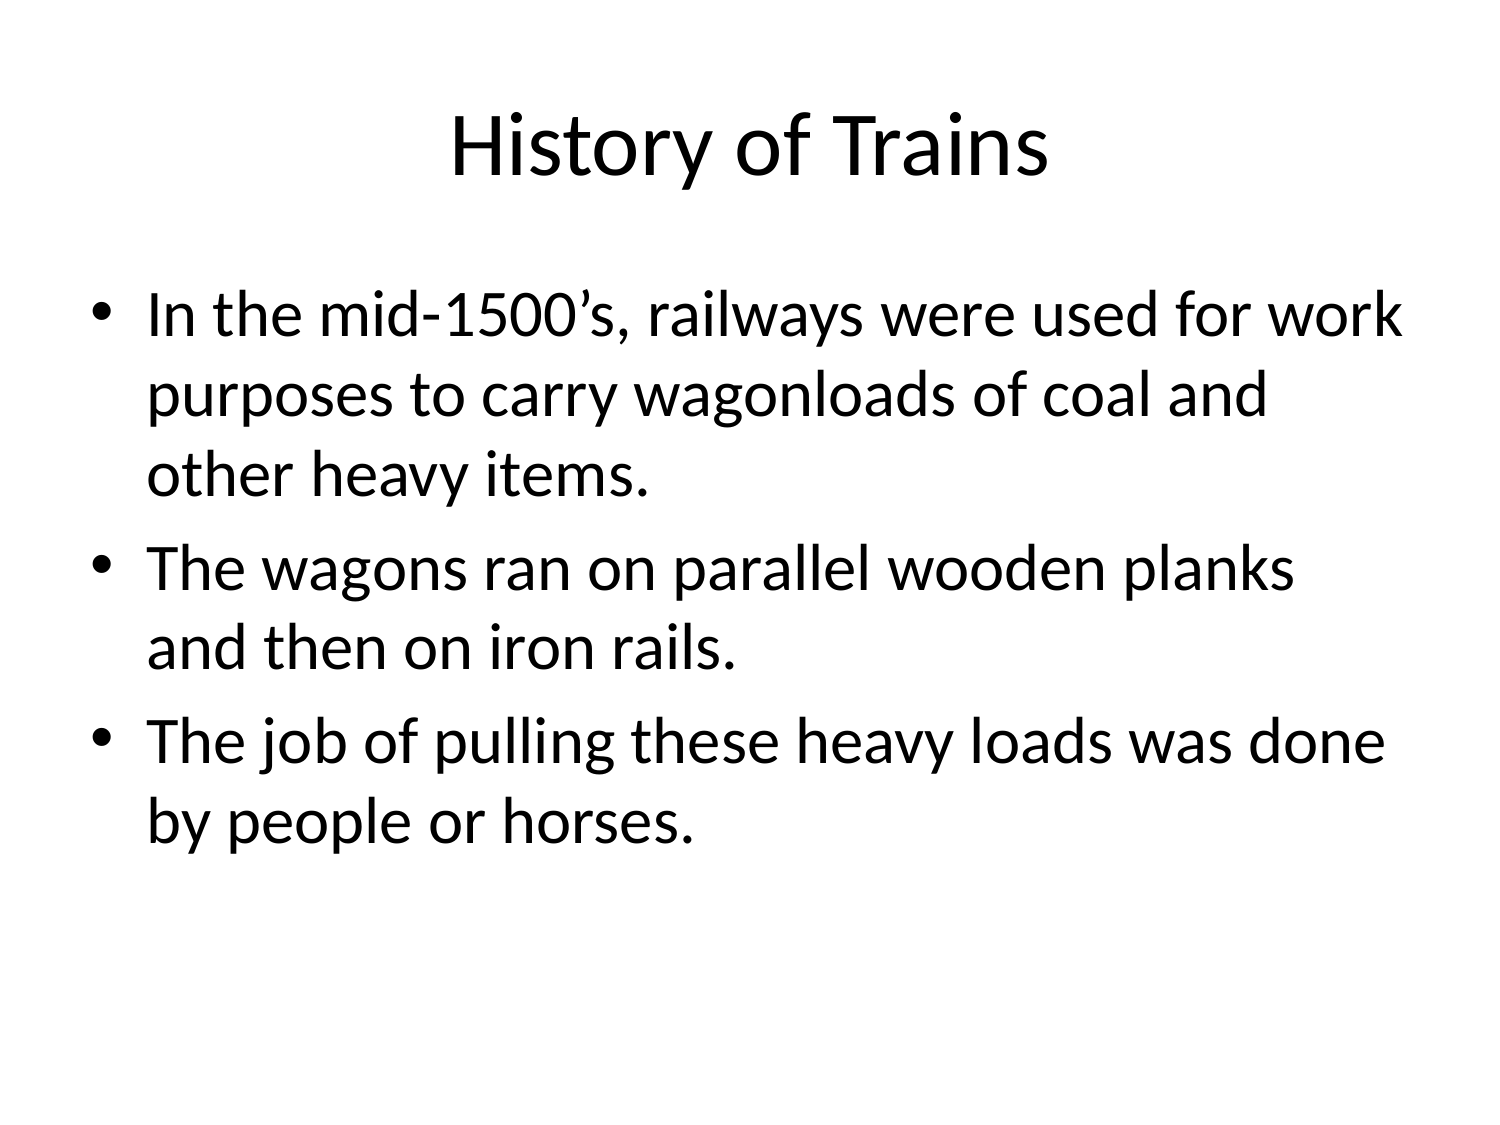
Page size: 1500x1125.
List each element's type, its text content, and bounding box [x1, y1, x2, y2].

list In the mid-1500’s, railways were used for work purposes to carry wagonloads of coal and other heavy items. The wagons ran on parallel wooden planks and then on iron rails. The job of pulling these heavy loads was done by people or horses. [75, 262, 1425, 888]
title History of Trains [75, 45, 1425, 233]
